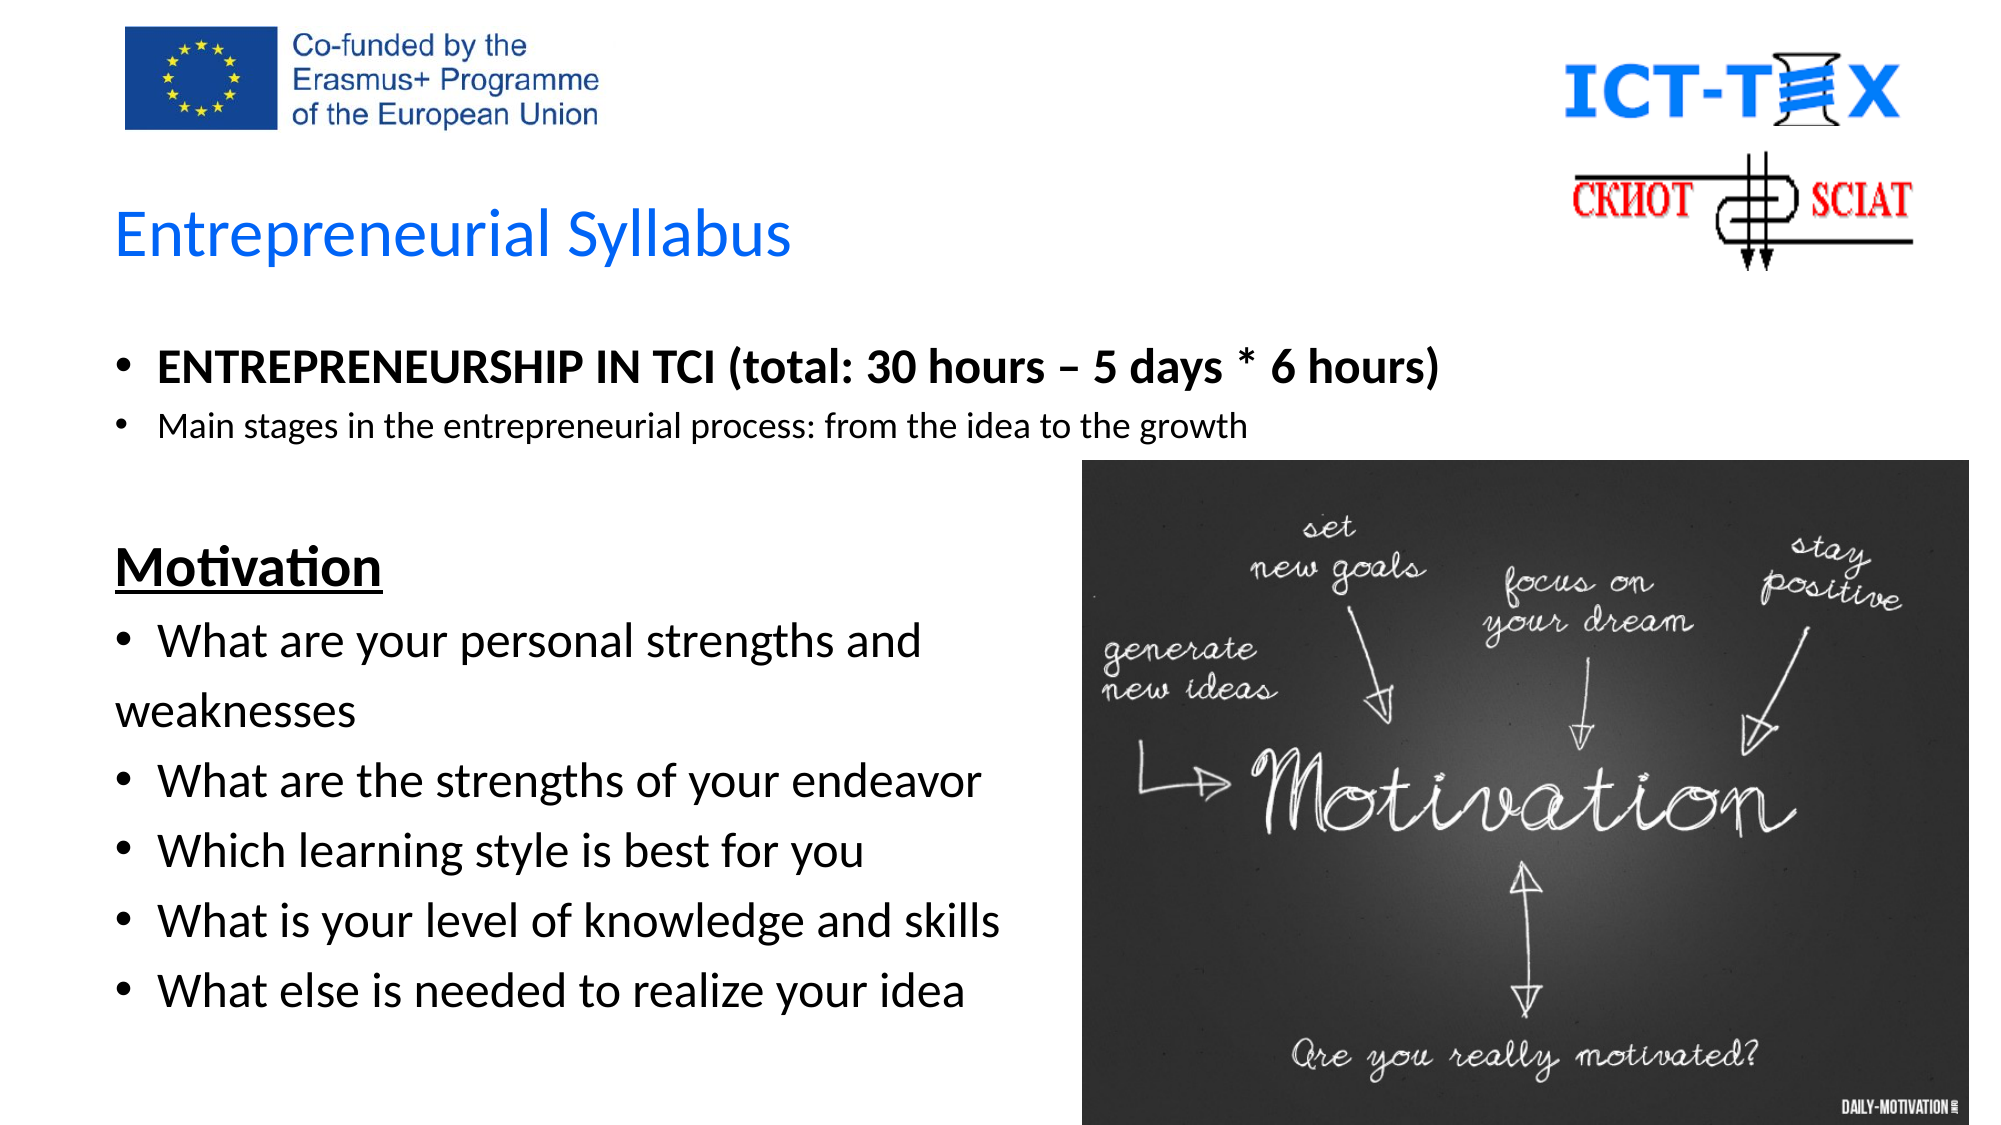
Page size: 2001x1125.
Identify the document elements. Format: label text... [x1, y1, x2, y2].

picture [125, 26, 673, 133]
picture [1082, 460, 1969, 1125]
picture [1539, 46, 1925, 271]
title Entrepreneurial Syllabus [99, 145, 1900, 314]
list ENTREPRENEURSHIP IN TCI (total: 30 hours – 5 days * 6 hours) Main stages in the entrepreneurial process: from the idea to the growth Motivation What are your personal strengths and weaknesses What are the strengths of your endeavor Which learning style is best for you What is your level of knowledge and skills What else is needed to realize your idea [99, 326, 1900, 1005]
